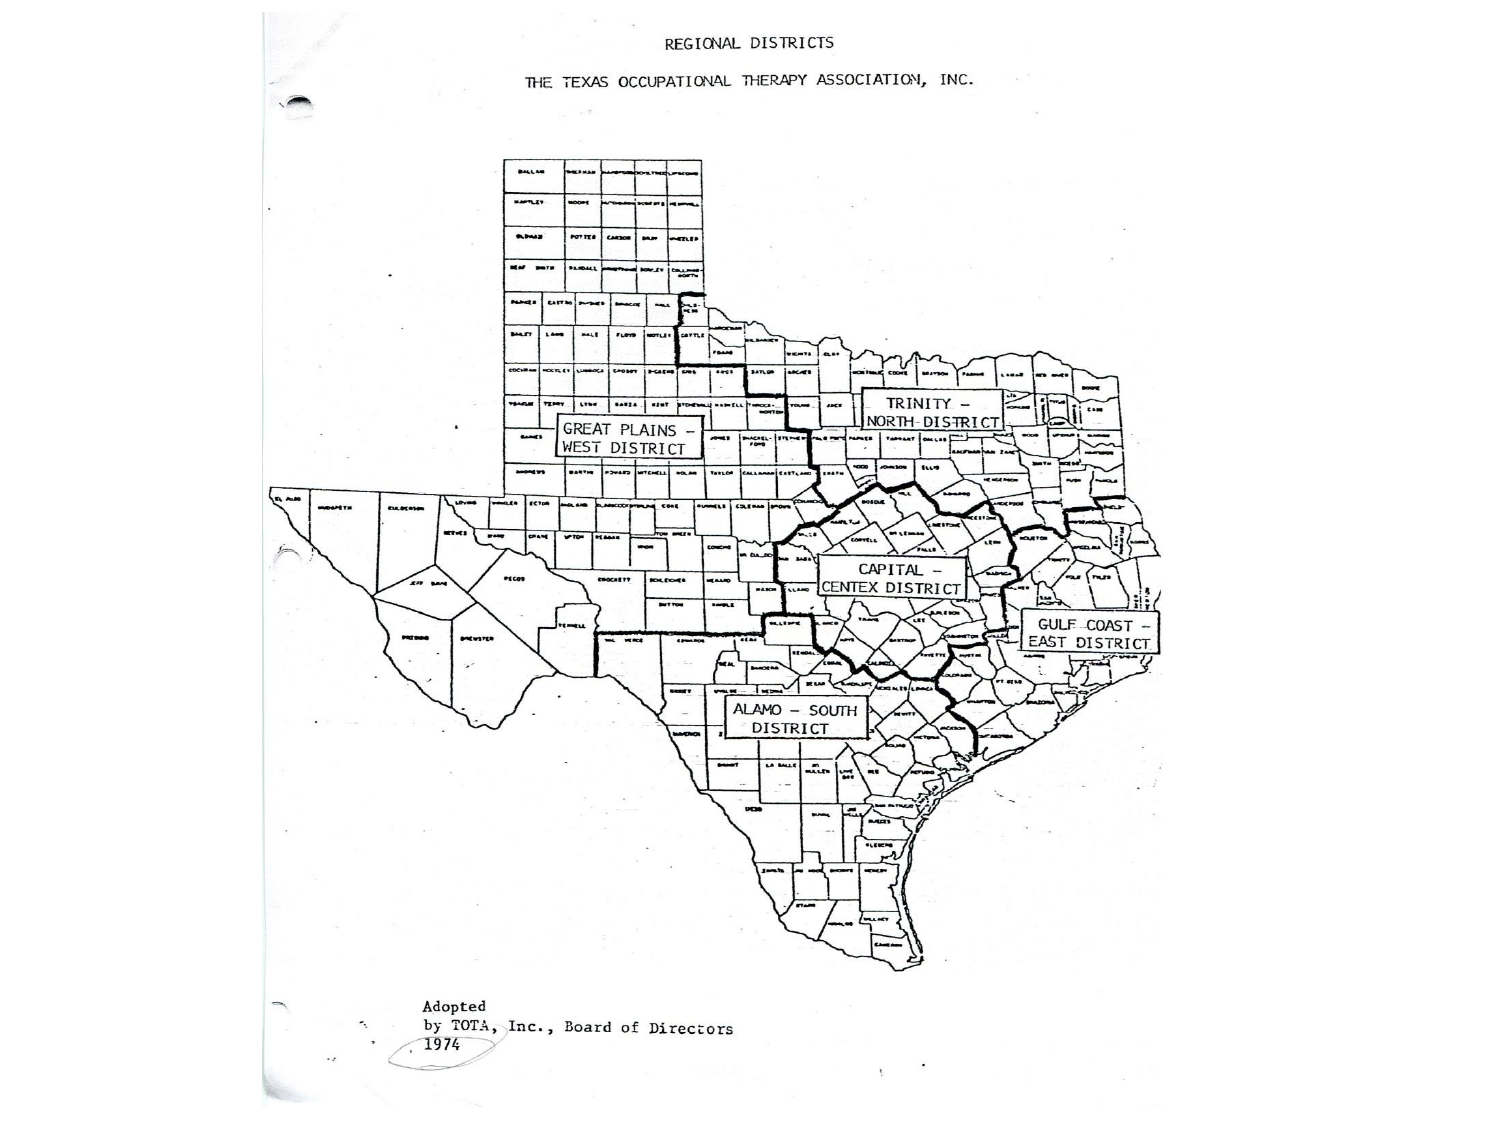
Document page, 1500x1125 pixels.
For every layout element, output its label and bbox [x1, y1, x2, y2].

picture [262, 12, 1163, 1107]
